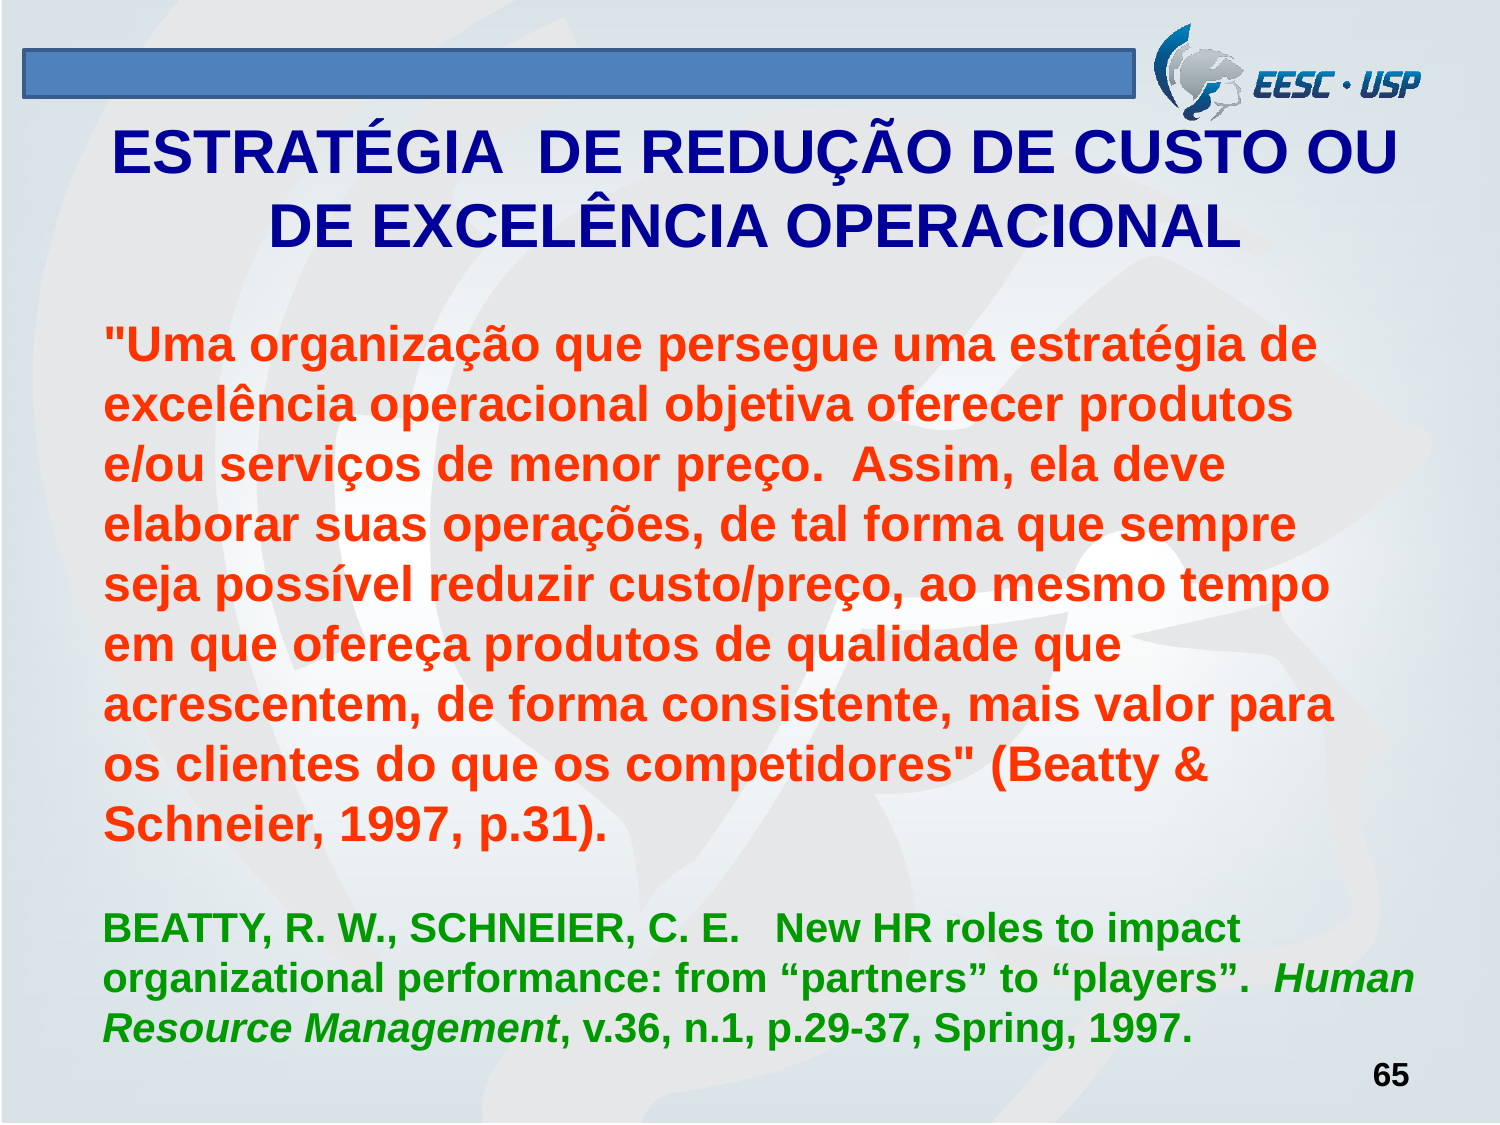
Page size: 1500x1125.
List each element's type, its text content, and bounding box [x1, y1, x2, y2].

slide_number 65 [1328, 1059, 1425, 1103]
picture [0, 0, 1500, 1123]
title ESTRATÉGIA DE REDUÇÃO DE CUSTO OU DE EXCELÊNCIA OPERACIONAL [76, 102, 1436, 268]
text_box "Uma organização que persegue uma estratégia de excelência operacional objetiva oferecer produtos e/ou serviços de menor preço. Assim, ela deve elaborar suas operações, de tal forma que sempre seja possível reduzir custo/preço, ao mesmo tempo em que ofereça produtos de qualidade que acrescentem, de forma consistente, mais valor para os clientes do que os competidores" (Beatty & Schneier, 1997, p.31). [88, 303, 1414, 859]
text_box BEATTY, R. W., SCHNEIER, C. E. New HR roles to impact organizational performance: from “partners” to “players”. Human Resource Management, v.36, n.1, p.29-37, Spring, 1997. [87, 893, 1436, 1059]
